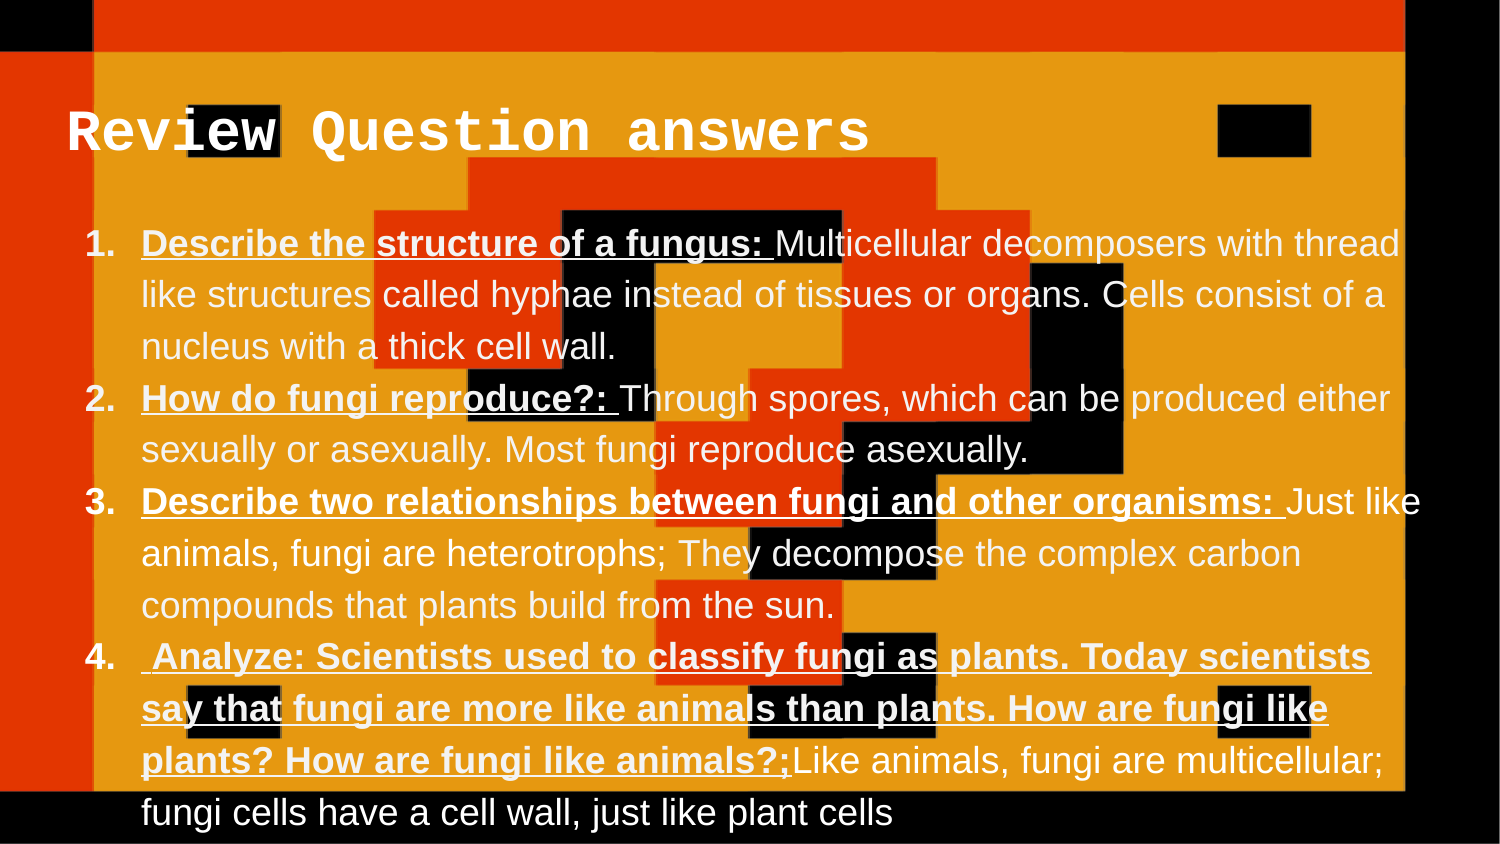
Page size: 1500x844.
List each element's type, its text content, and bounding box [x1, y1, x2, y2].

list Describe the structure of a fungus: Multicellular decomposers with thread like structures called hyphae instead of tissues or organs. Cells consist of a nucleus with a thick cell wall. How do fungi reproduce?: Through spores, which can be produced either sexually or asexually. Most fungi reproduce asexually. Describe two relationships between fungi and other organisms: Just like animals, fungi are heterotrophs; They decompose the complex carbon compounds that plants build from the sun. Analyze: Scientists used to classify fungi as plants. Today scientists say that fungi are more like animals than plants. How are fungi like plants? How are fungi like animals?;Like animals, fungi are multicellular; fungi cells have a cell wall, just like plant cells [51, 196, 1449, 758]
title Review Question answers [51, 77, 1449, 172]
picture [0, 0, 1500, 844]
